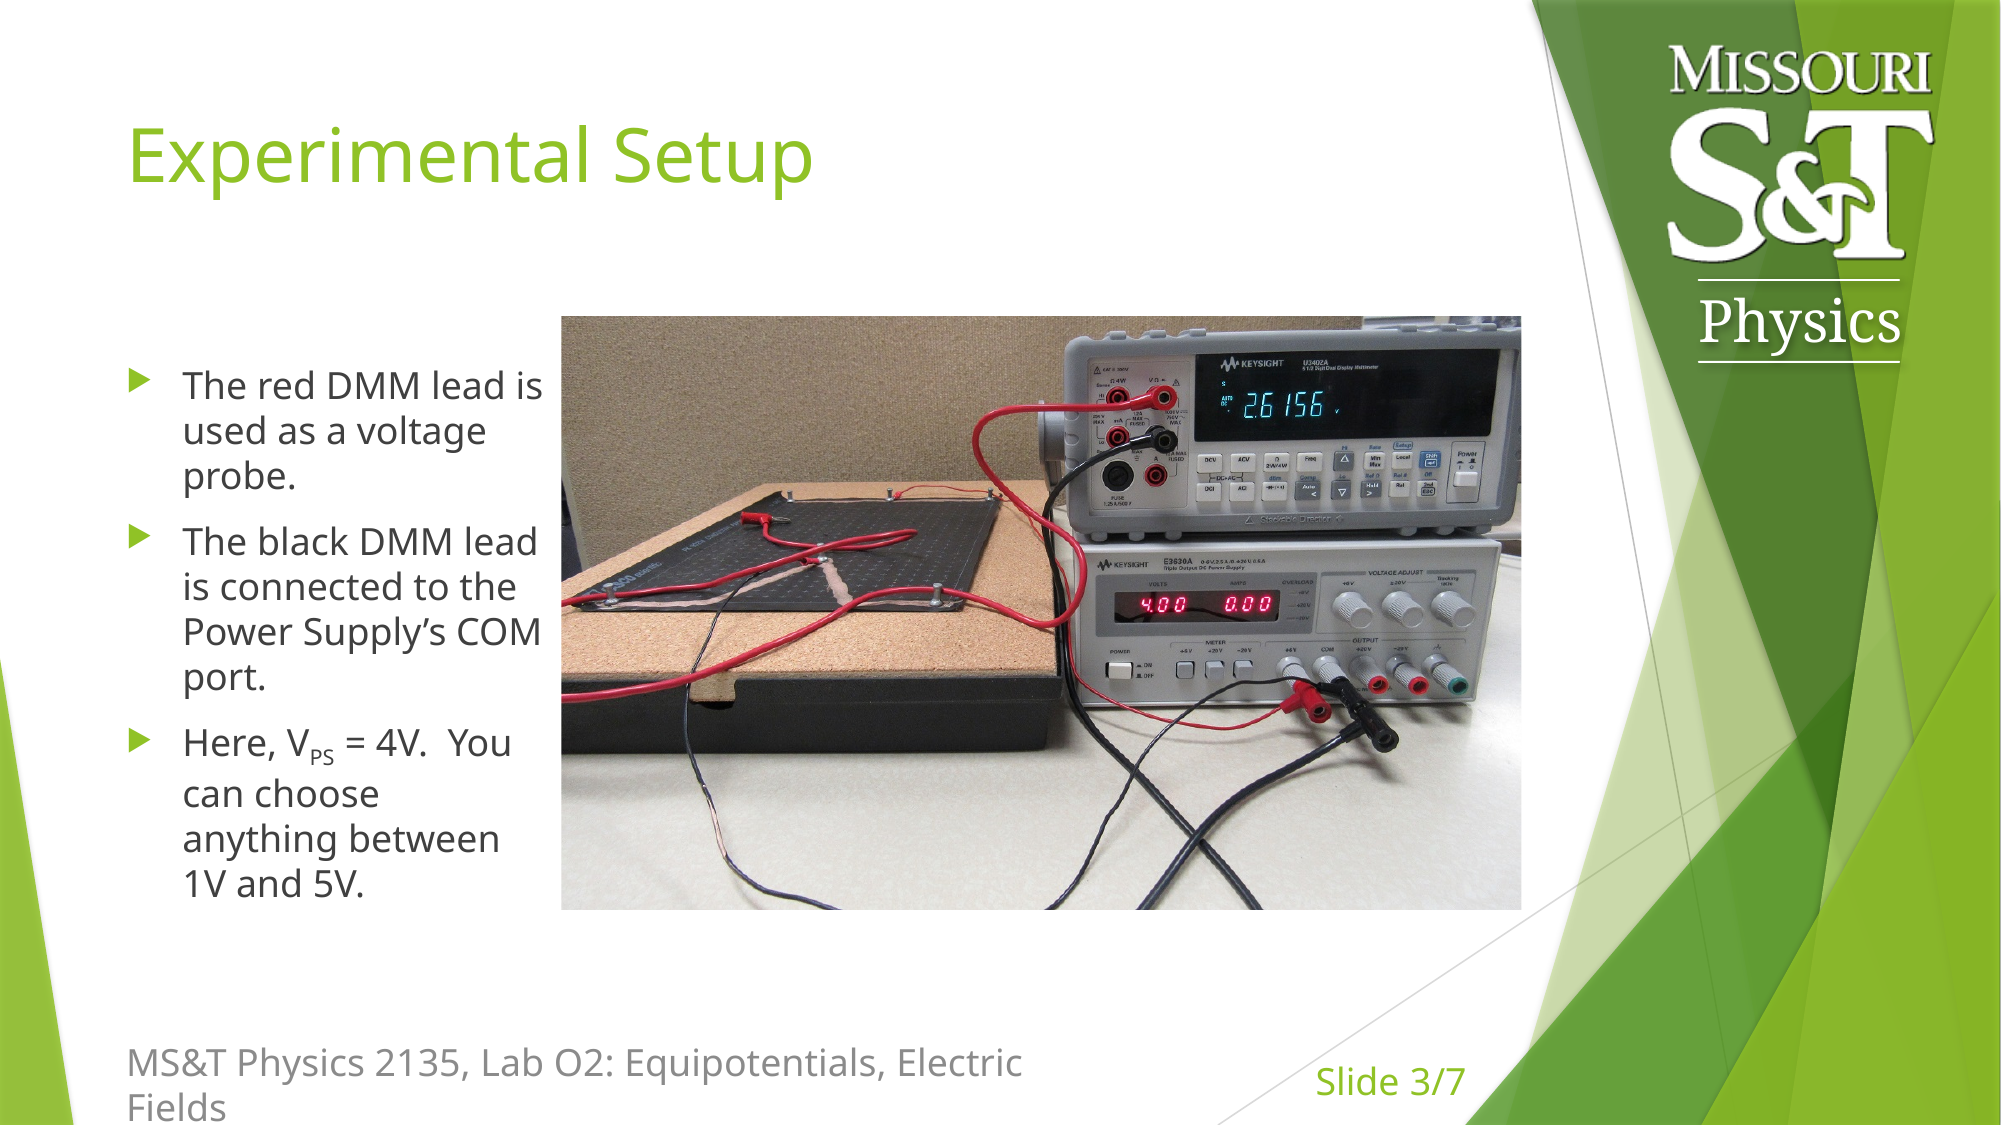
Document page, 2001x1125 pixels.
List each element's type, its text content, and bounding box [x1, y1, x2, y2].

picture [1651, 35, 1950, 281]
picture [560, 316, 1522, 911]
footer MS&T Physics 2135, Lab O2: Equipotentials, Electric Fields [111, 1053, 1145, 1114]
slide_number Slide 3/7 [1263, 1053, 1482, 1114]
list The red DMM lead is used as a voltage probe. The black DMM lead is connected to the Power Supply’s COM port. Here, VPS = 4V. You can choose anything between 1V and 5V. [111, 354, 562, 992]
title Experimental Setup [111, 99, 1522, 317]
